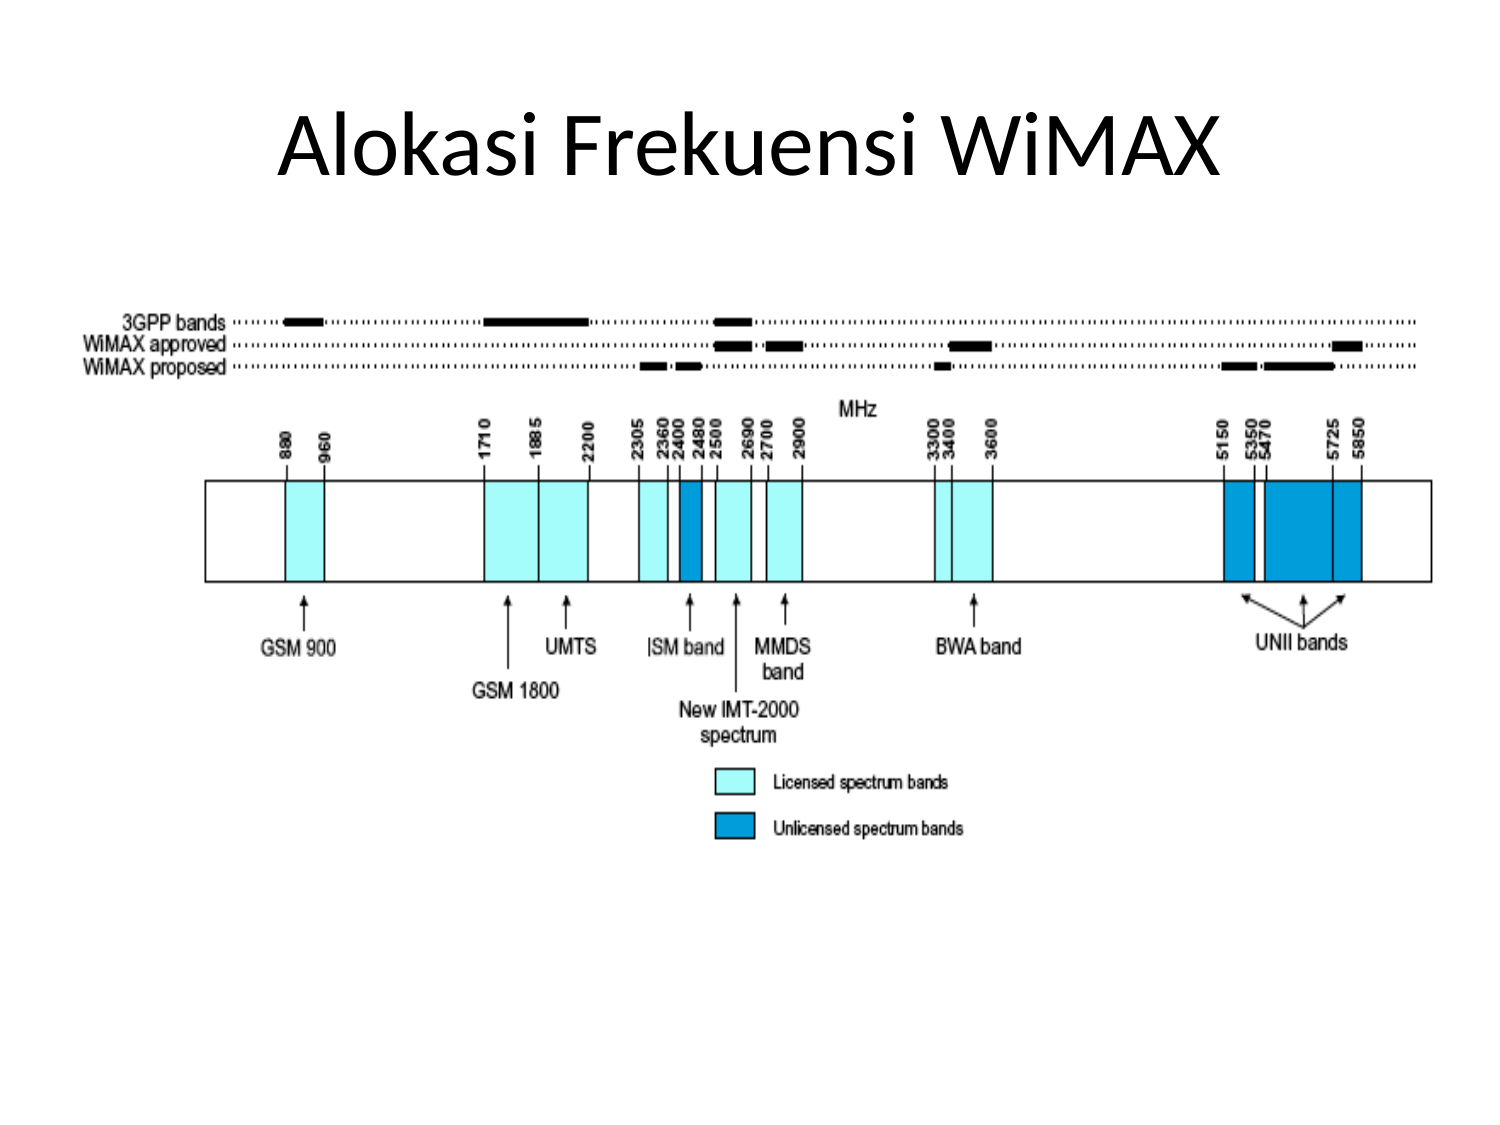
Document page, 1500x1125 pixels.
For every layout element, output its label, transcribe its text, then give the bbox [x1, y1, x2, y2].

picture [62, 287, 1465, 863]
title Alokasi Frekuensi WiMAX [75, 45, 1425, 233]
